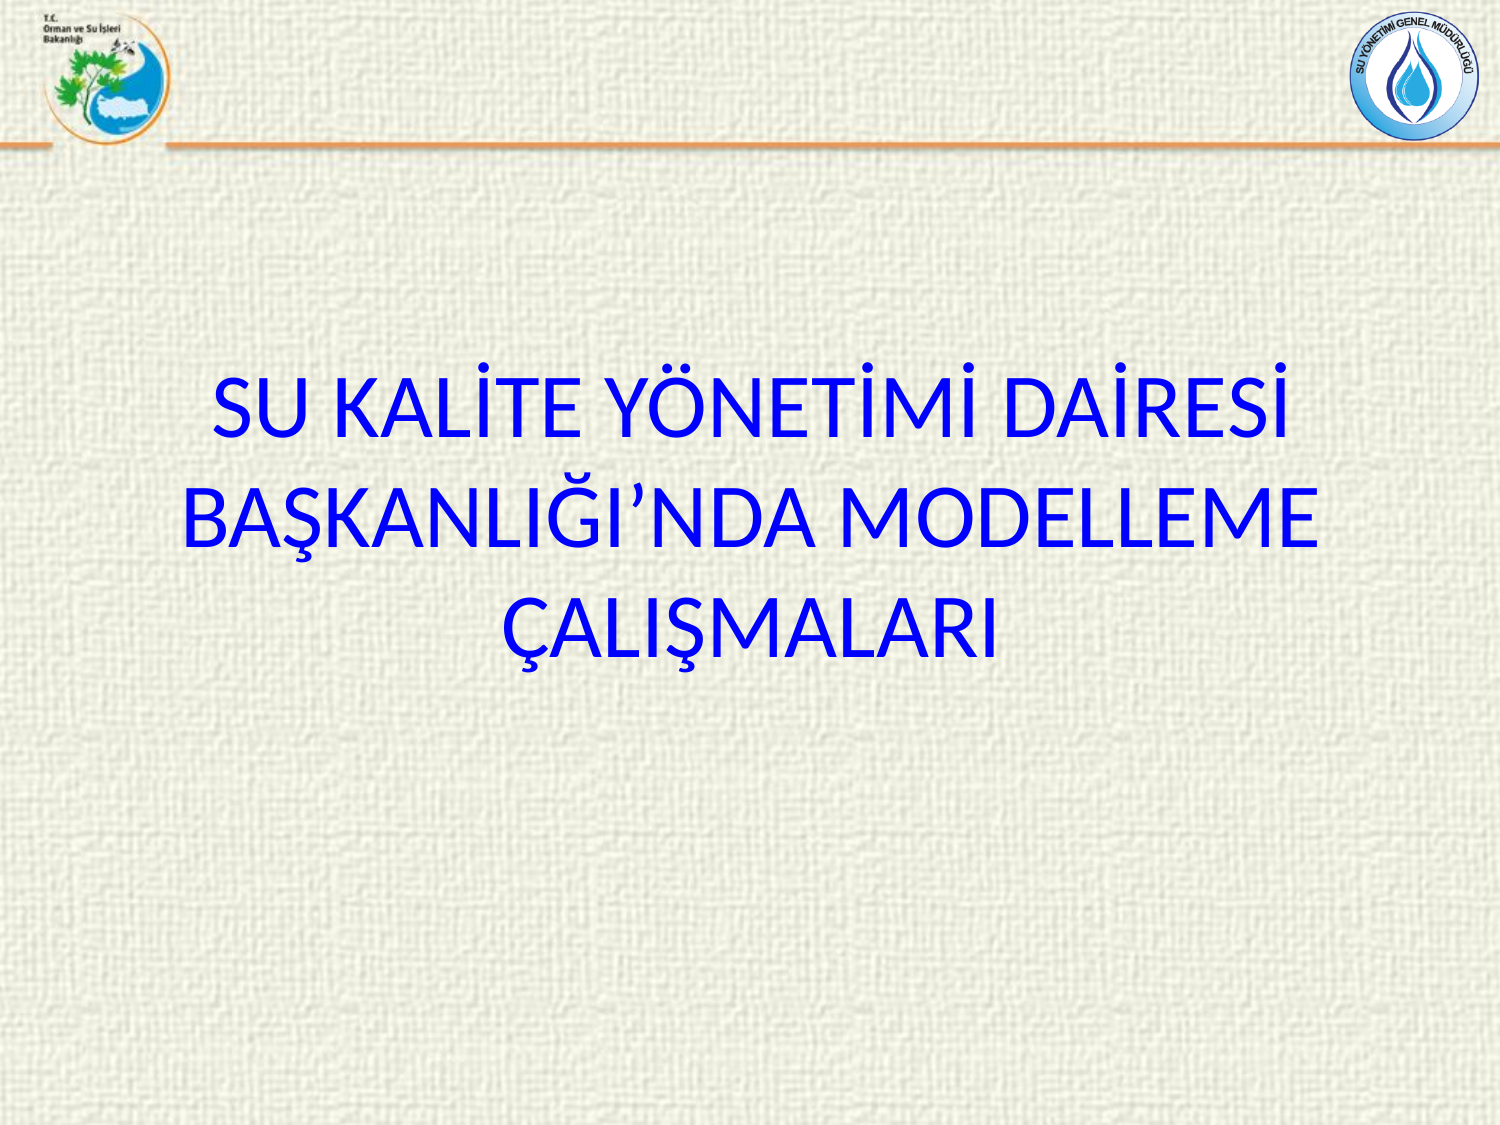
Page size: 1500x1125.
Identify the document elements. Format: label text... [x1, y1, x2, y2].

picture [0, 0, 1500, 1125]
list SU KALİTE YÖNETİMİ DAİRESİ BAŞKANLIĞI’NDA MODELLEME ÇALIŞMALARI [76, 338, 1427, 1081]
